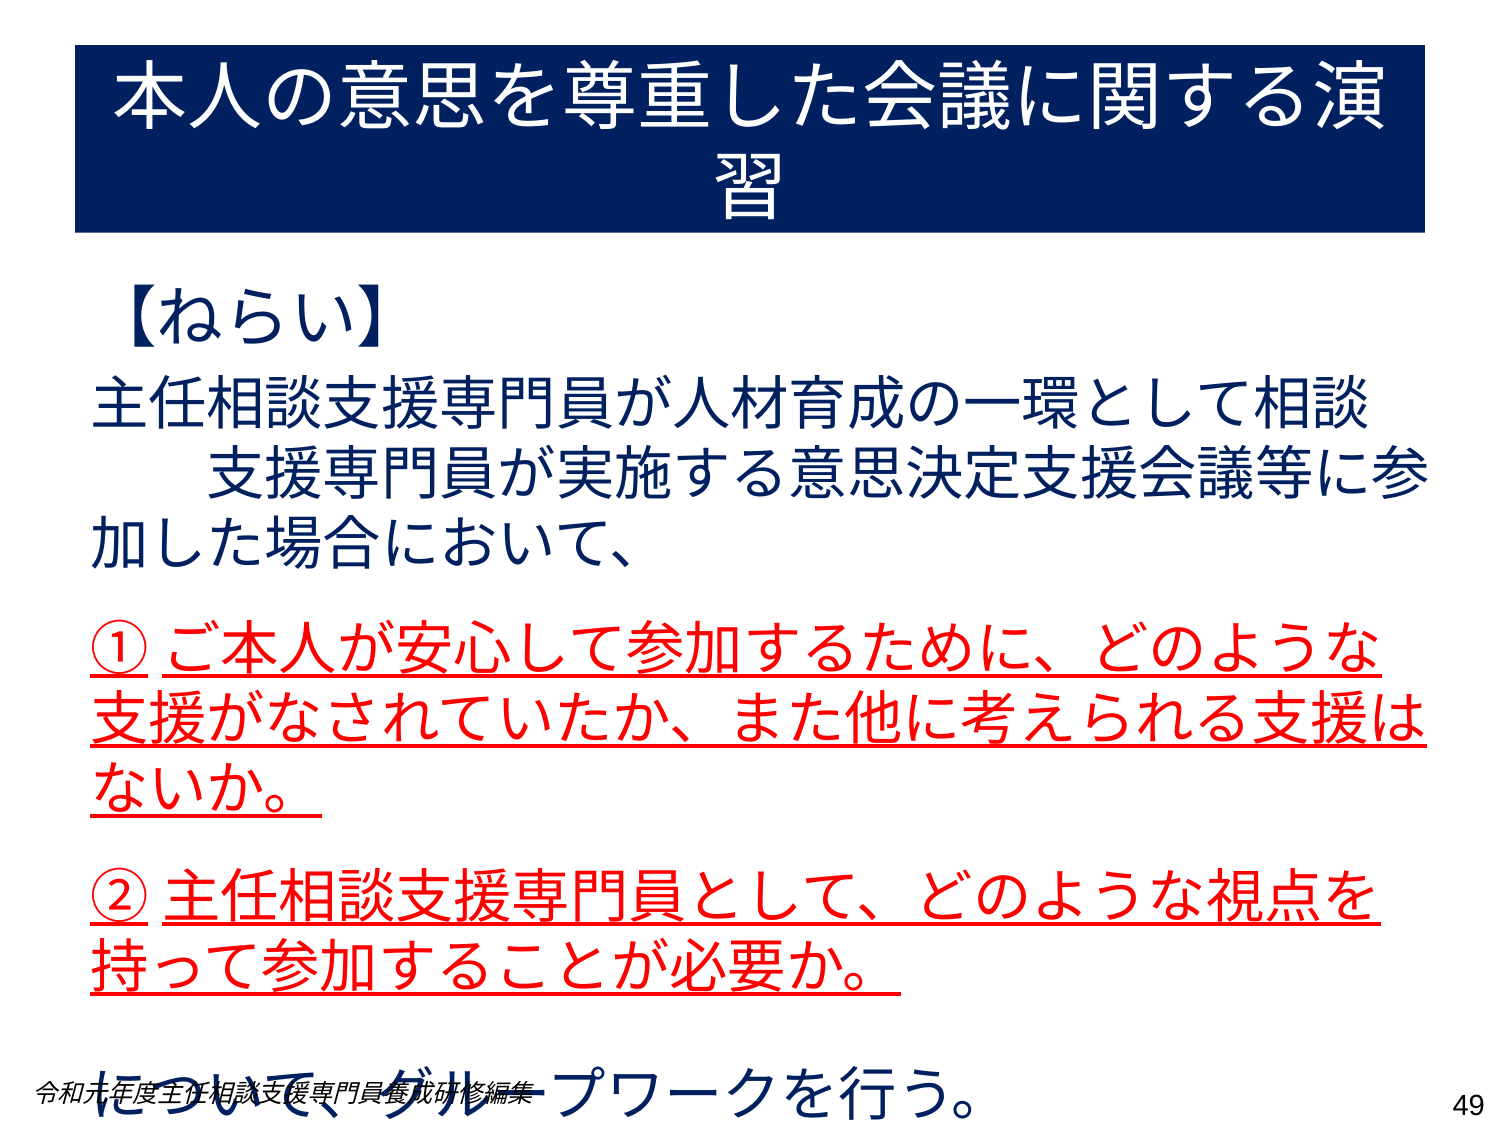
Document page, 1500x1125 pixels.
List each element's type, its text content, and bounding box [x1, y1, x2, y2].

text_box 令和元年度主任相談支援専門員養成研修編集 [17, 1070, 609, 1116]
title 本人の意思を尊重した会議に関する演習 [75, 45, 1425, 233]
list 【ねらい】 主任相談支援専門員が人材育成の一環として相談 支援専門員が実施する意思決定支援会議等に参加した場合において、 ①ご本人が安心して参加するために、どのような支援がなされていたか、また他に考えられる支援はないか。 ②主任相談支援専門員として、どのような視点を持って参加することが必要か。 について、グループワークを行う。 [75, 267, 1447, 1010]
slide_number 49 [1149, 1078, 1500, 1124]
